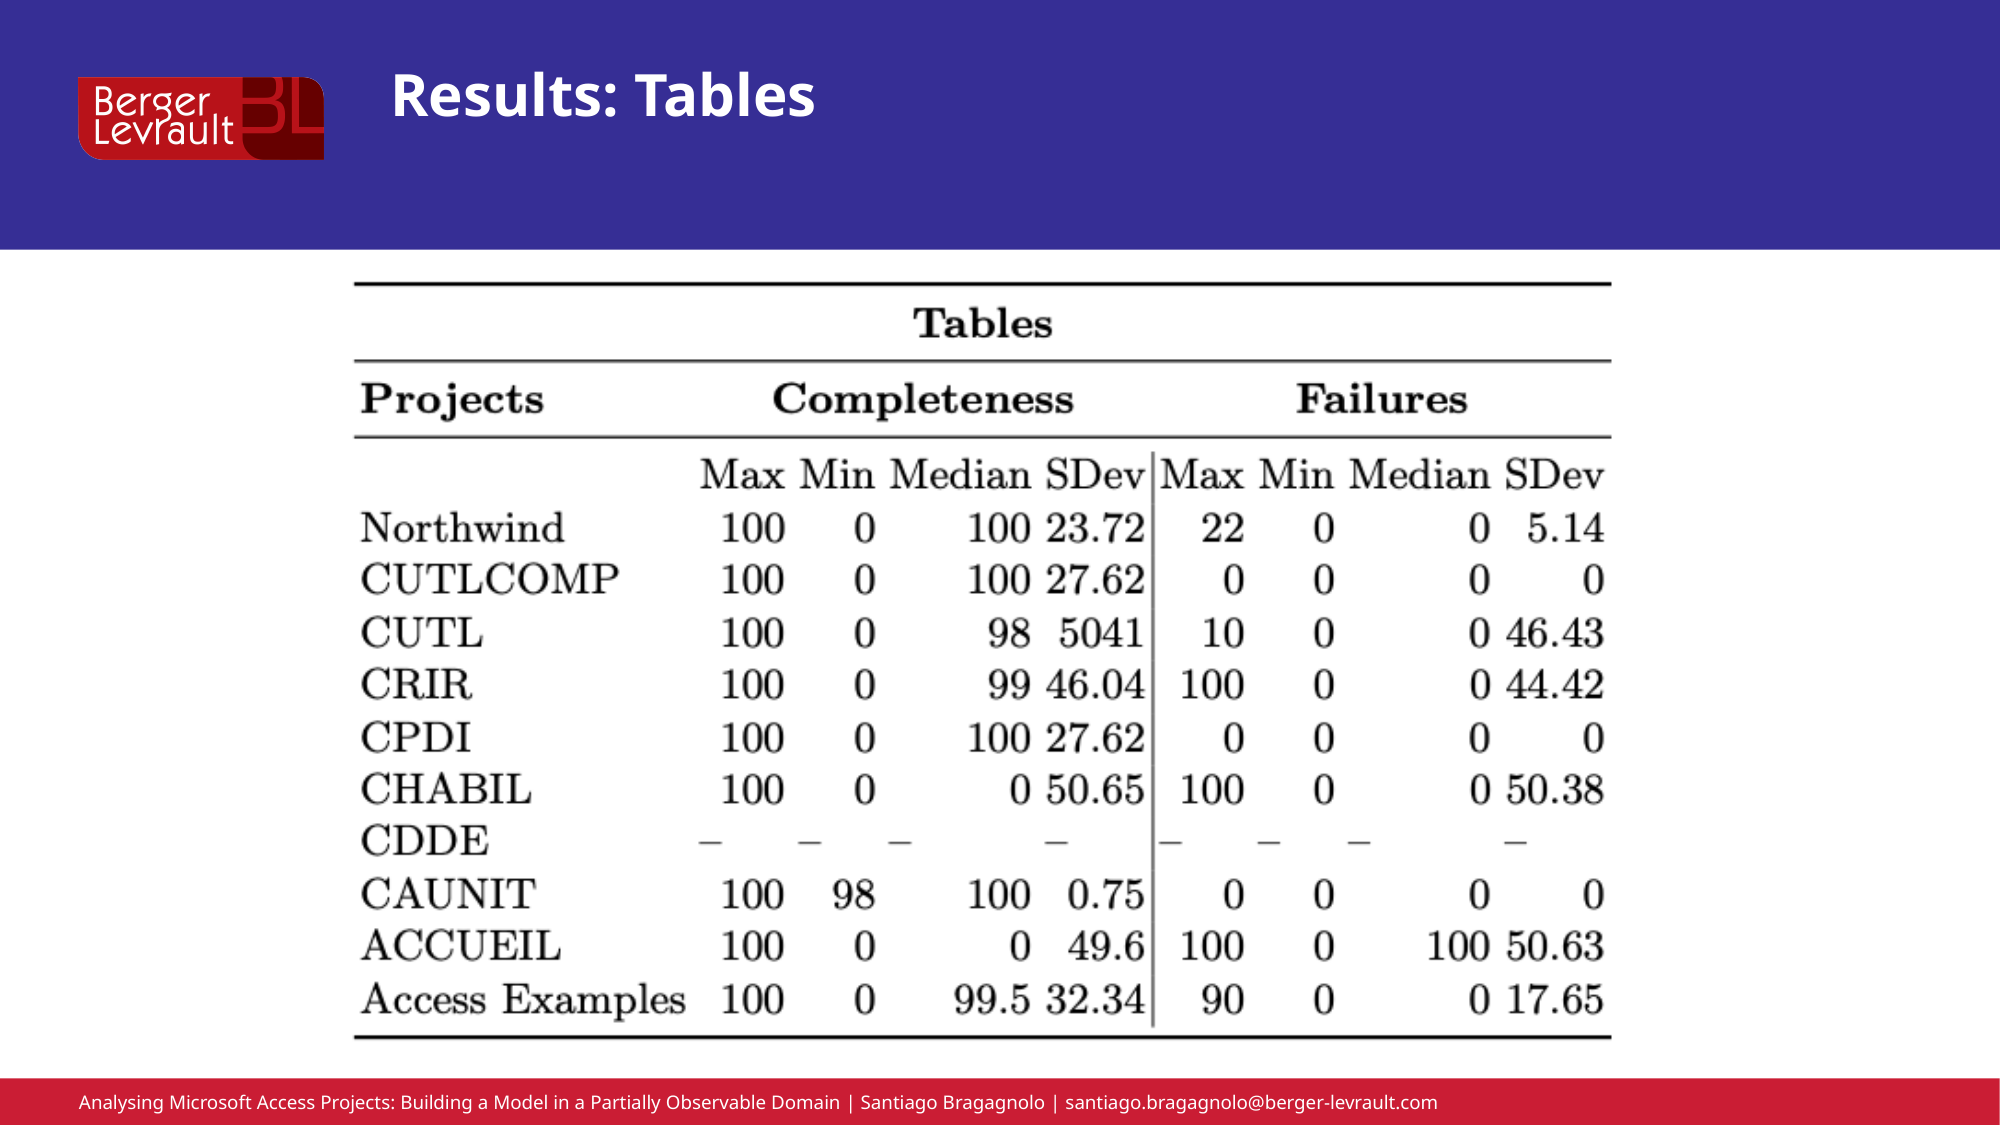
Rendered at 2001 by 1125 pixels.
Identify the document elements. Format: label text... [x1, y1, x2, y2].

picture [333, 279, 1612, 1067]
picture [78, 77, 324, 160]
title Results: Tables [375, 58, 1904, 137]
footer Analysing Microsoft Access Projects: Building a Model in a Partially Observable Domain | Santiago Bragagnolo | santiago.bragagnolo@berger-levrault.com [78, 1078, 1808, 1125]
